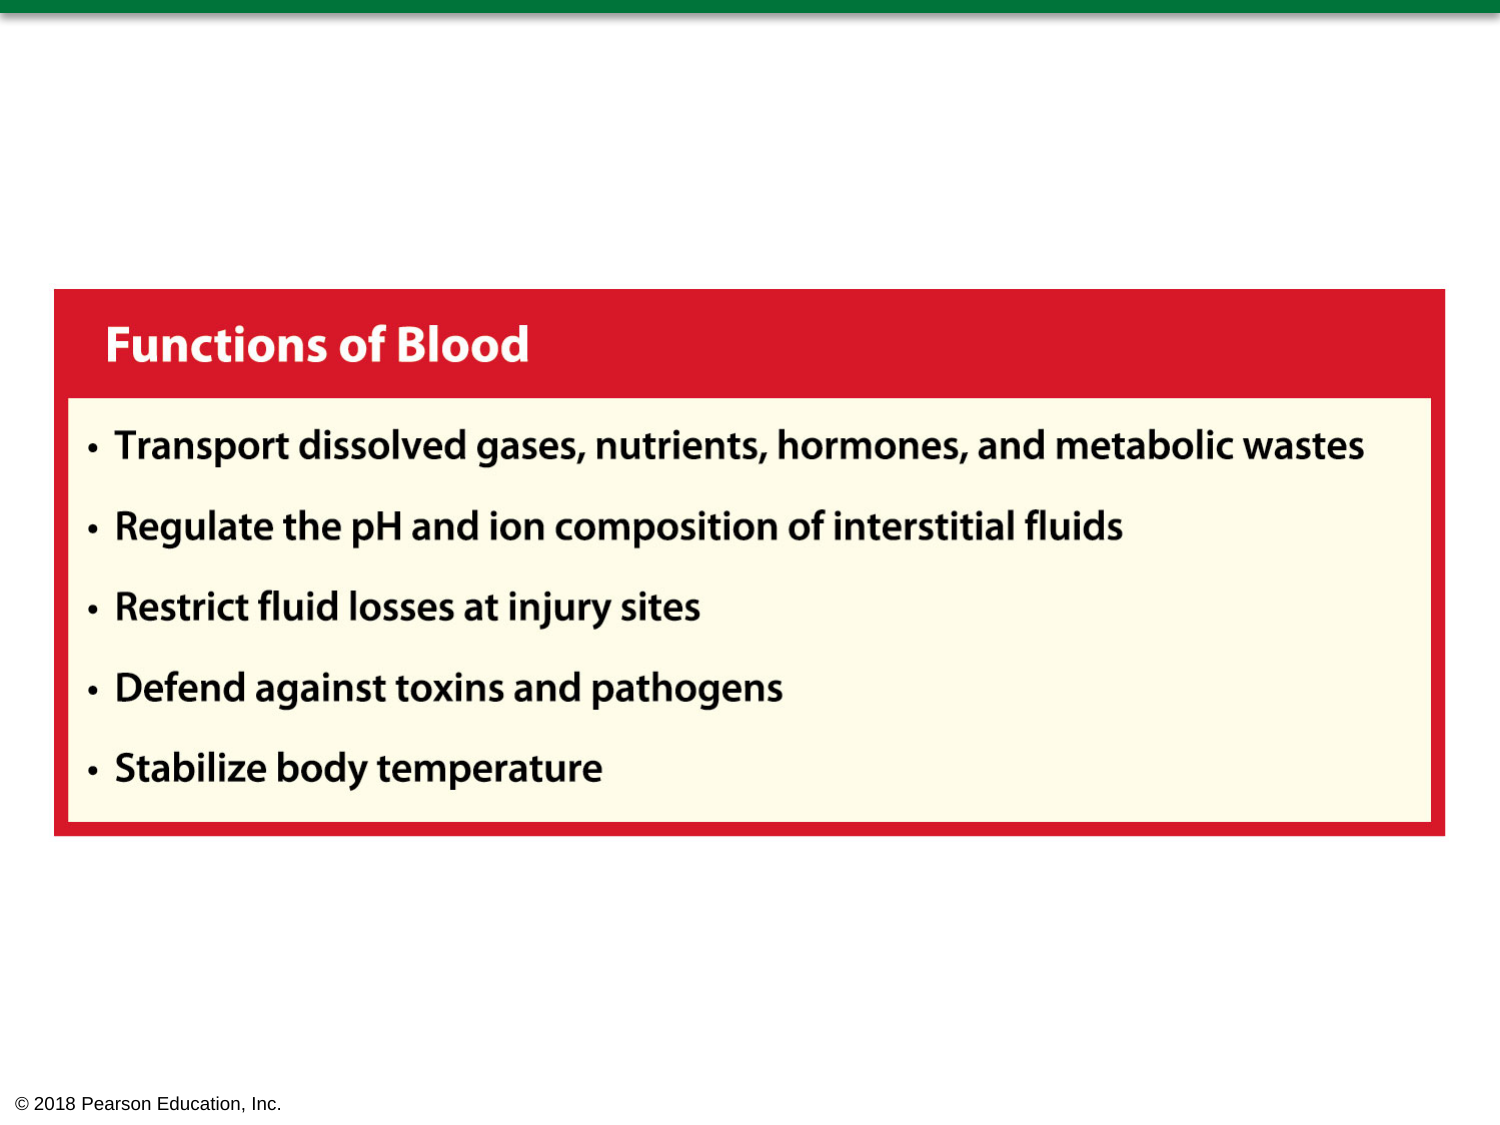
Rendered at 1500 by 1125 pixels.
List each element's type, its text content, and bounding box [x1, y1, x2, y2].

picture [48, 283, 1451, 842]
footer © 2018 Pearson Education, Inc. [0, 1081, 507, 1125]
